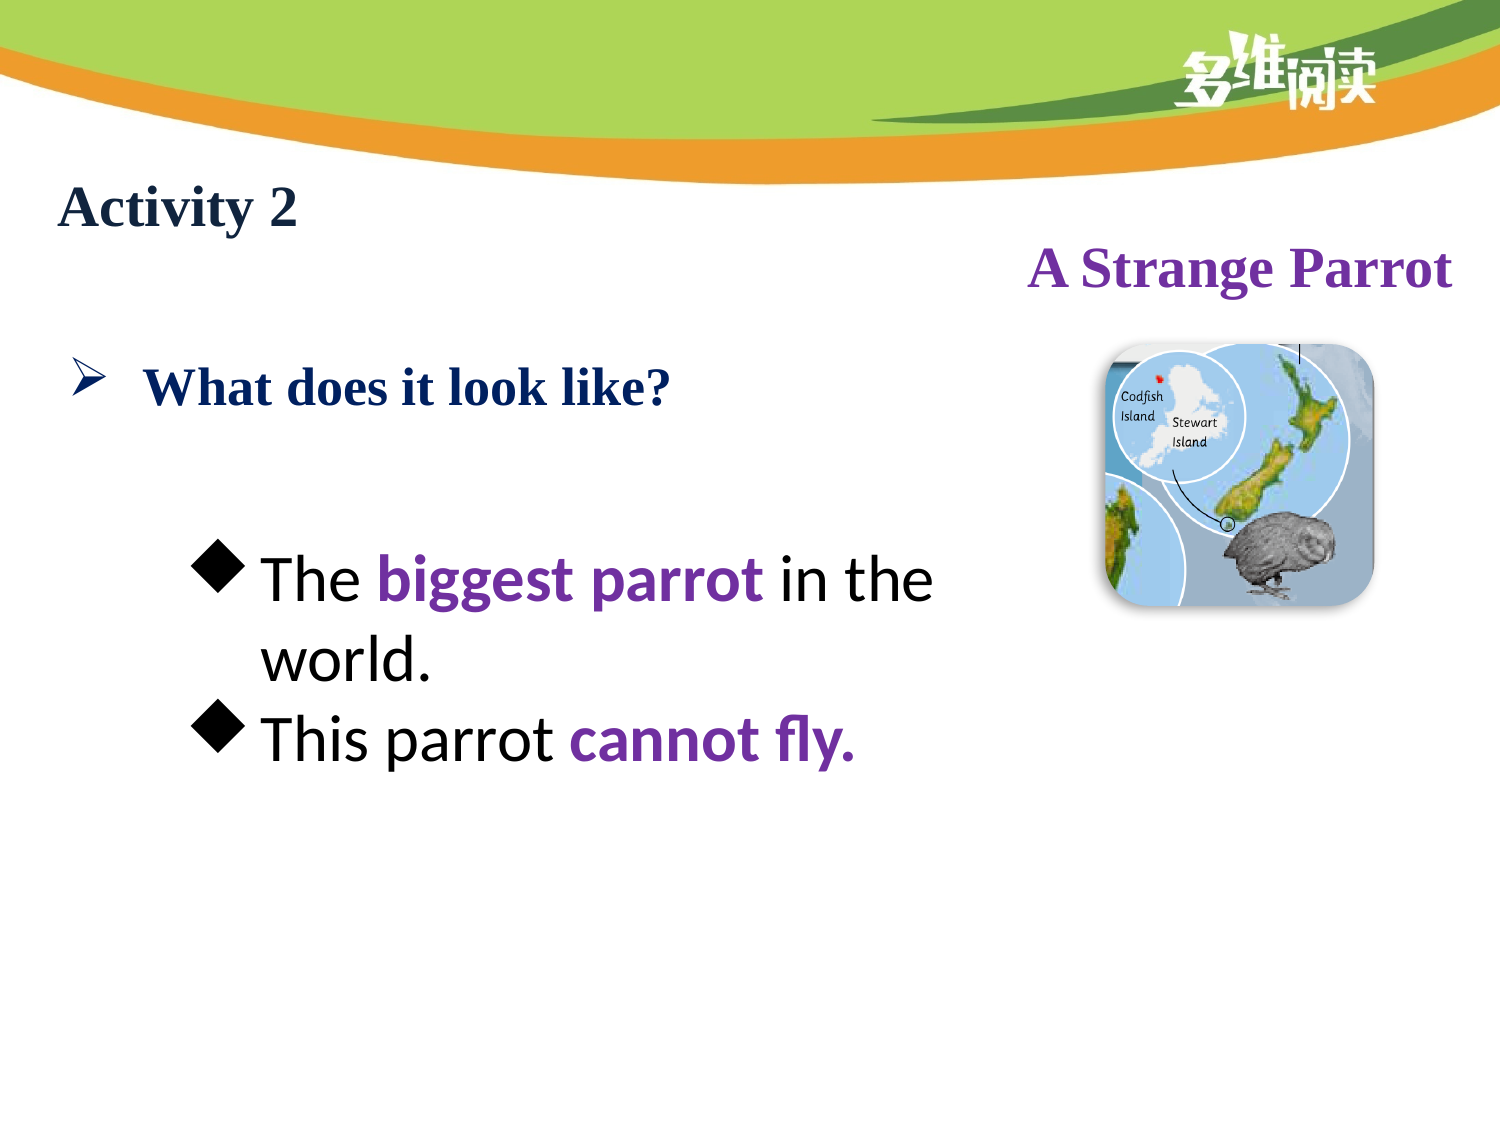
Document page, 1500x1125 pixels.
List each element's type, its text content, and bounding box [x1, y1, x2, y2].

text_box What does it look like? [53, 331, 1447, 424]
text_box A Strange Parrot [1012, 221, 1469, 307]
text_box The biggest parrot in the world. This parrot cannot fly. [171, 527, 1081, 782]
text_box Activity 2 [42, 160, 329, 246]
picture [0, 0, 1500, 1125]
